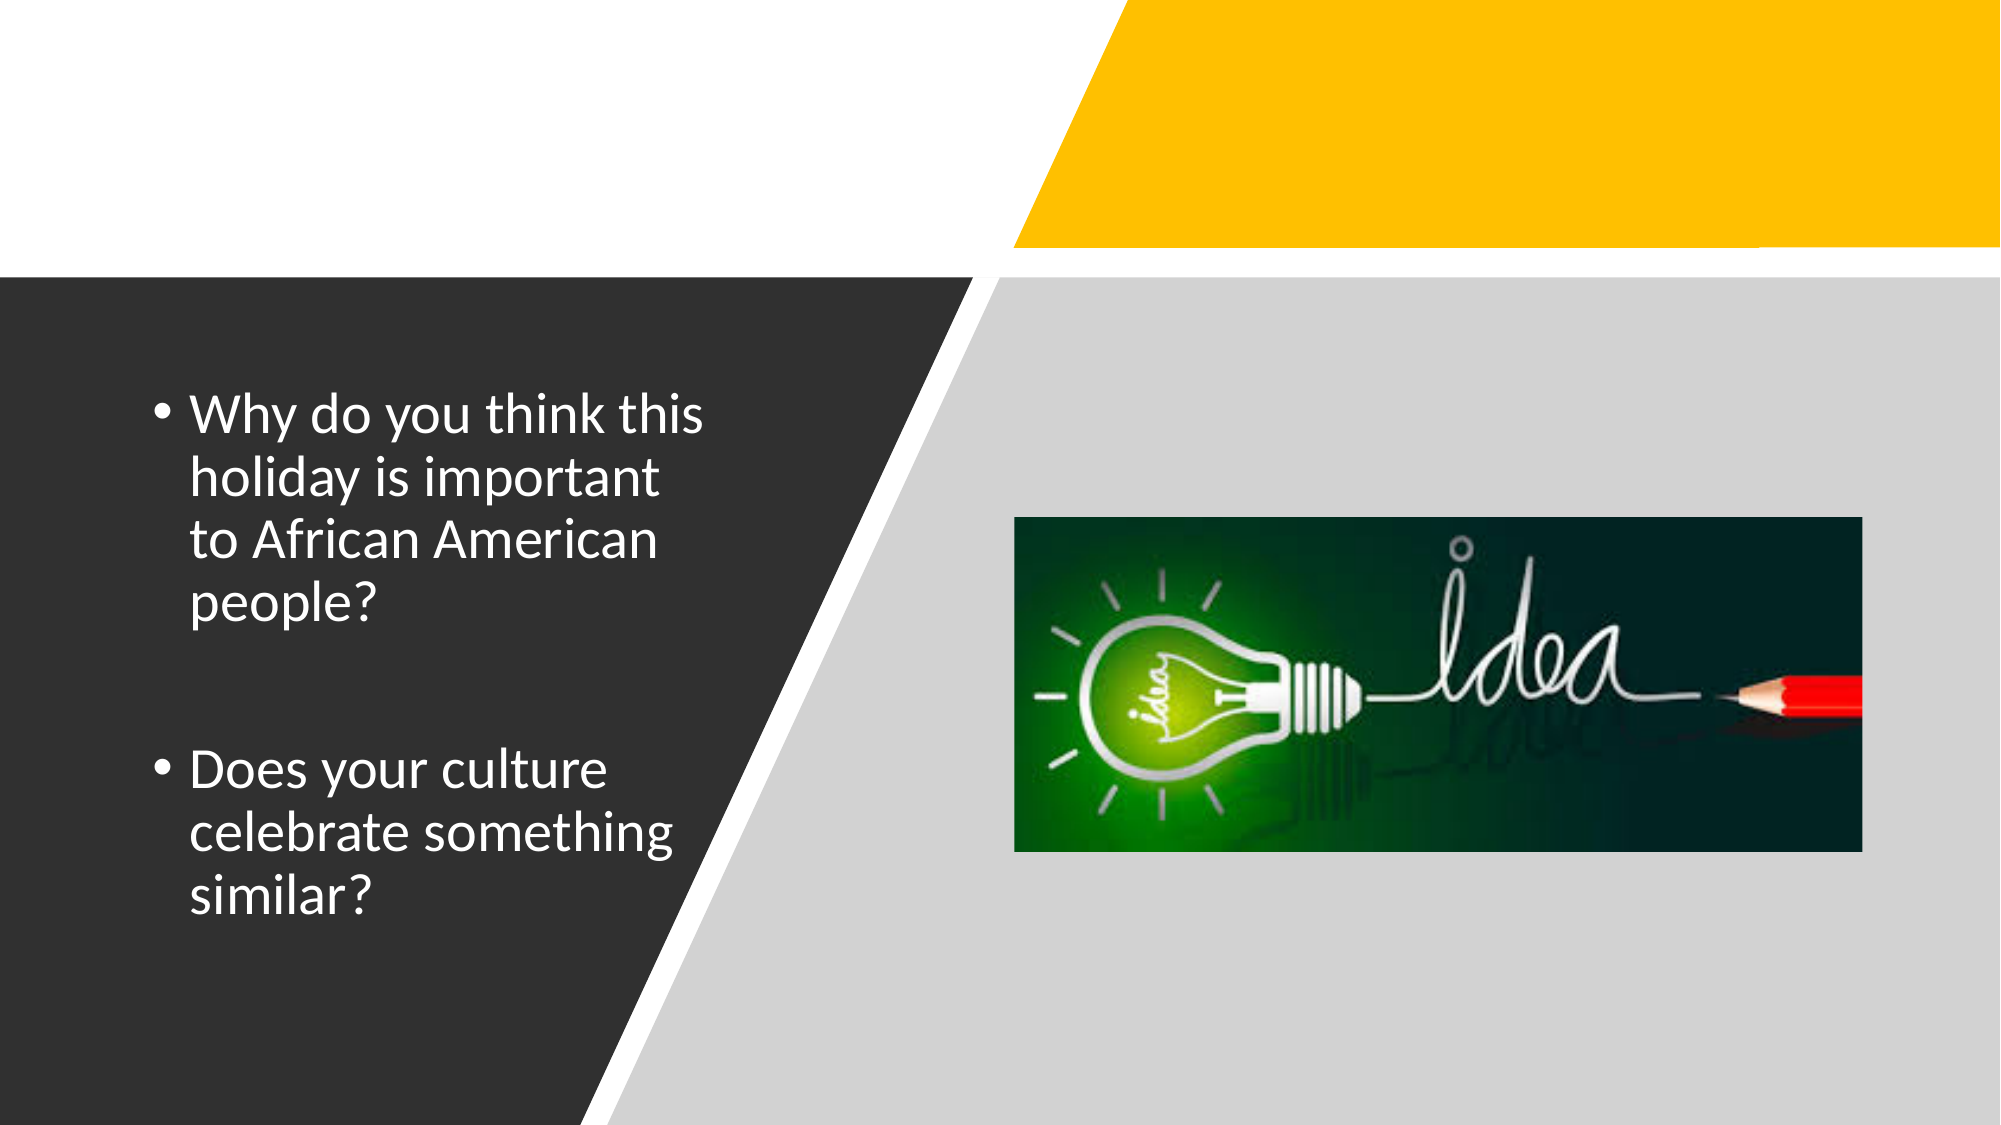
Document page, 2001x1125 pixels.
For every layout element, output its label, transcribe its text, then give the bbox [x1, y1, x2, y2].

list Why do you think this holiday is important to African American people? Does your culture celebrate something similar? [137, 356, 729, 954]
picture [1014, 517, 1863, 852]
text_box [1011, 0, 2000, 249]
text_box [606, 276, 2000, 1125]
text_box [0, 276, 975, 1125]
